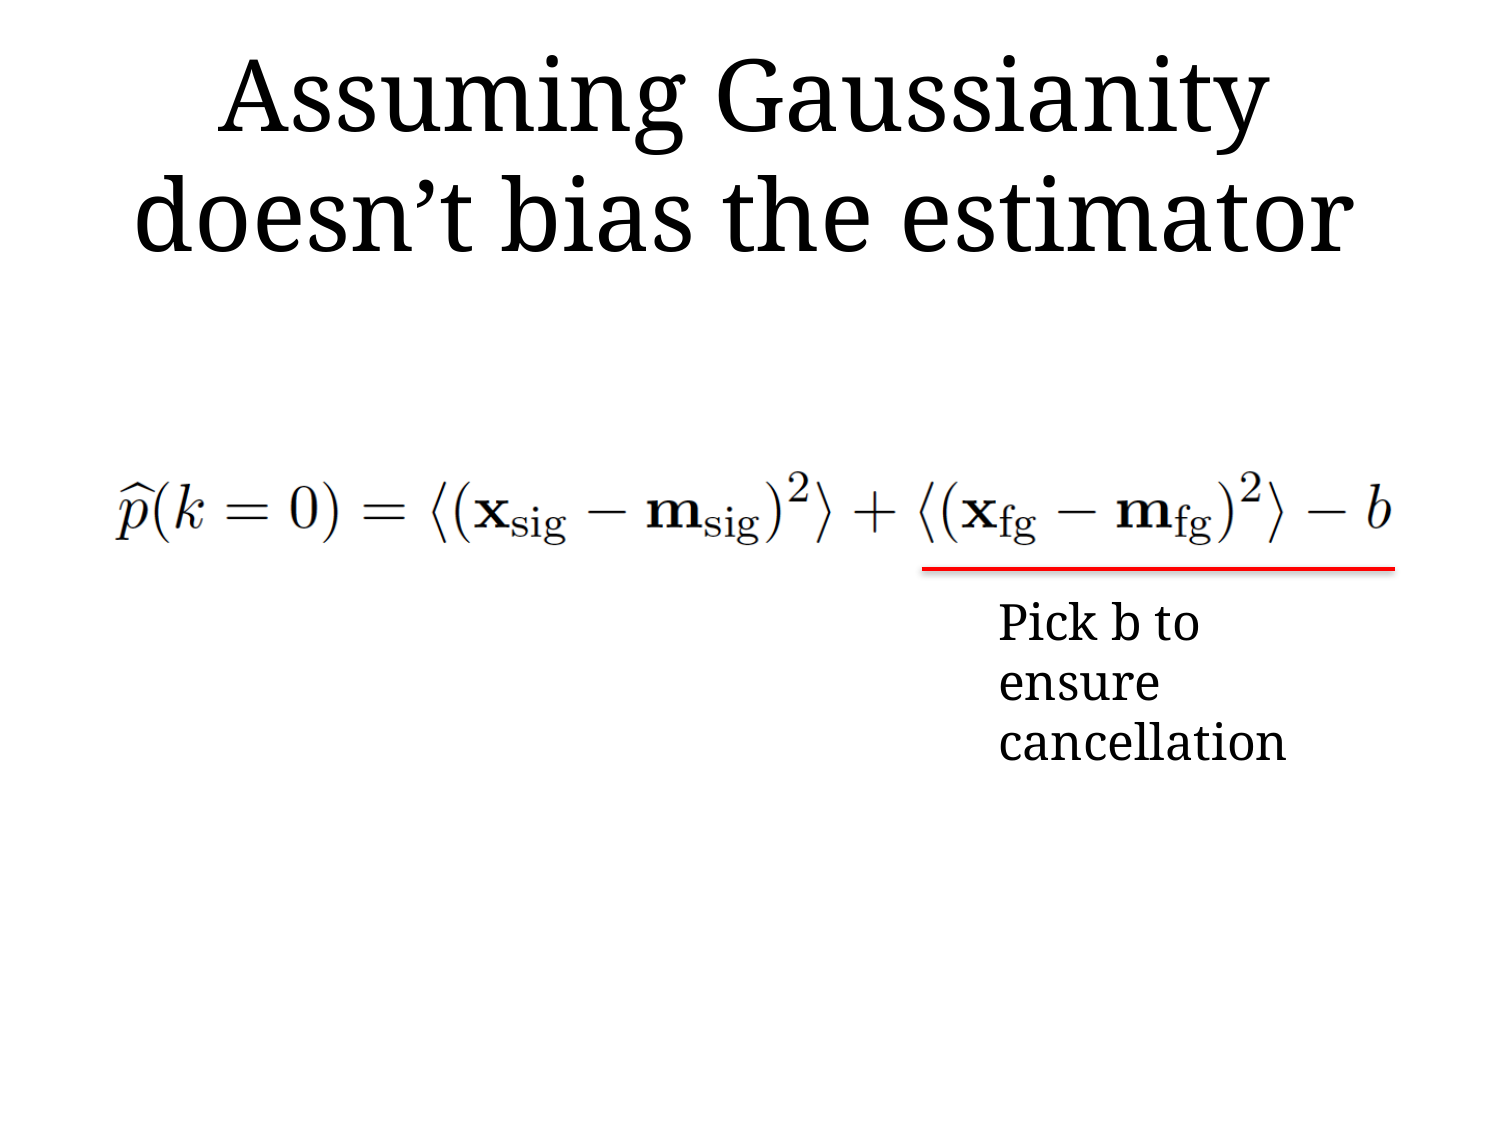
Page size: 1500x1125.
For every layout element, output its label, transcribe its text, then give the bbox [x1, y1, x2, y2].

text_box Pick b to ensure cancellation [983, 582, 1361, 778]
title Assuming Gaussianity doesn’t bias the estimator [57, 69, 1433, 235]
picture [104, 461, 1414, 570]
